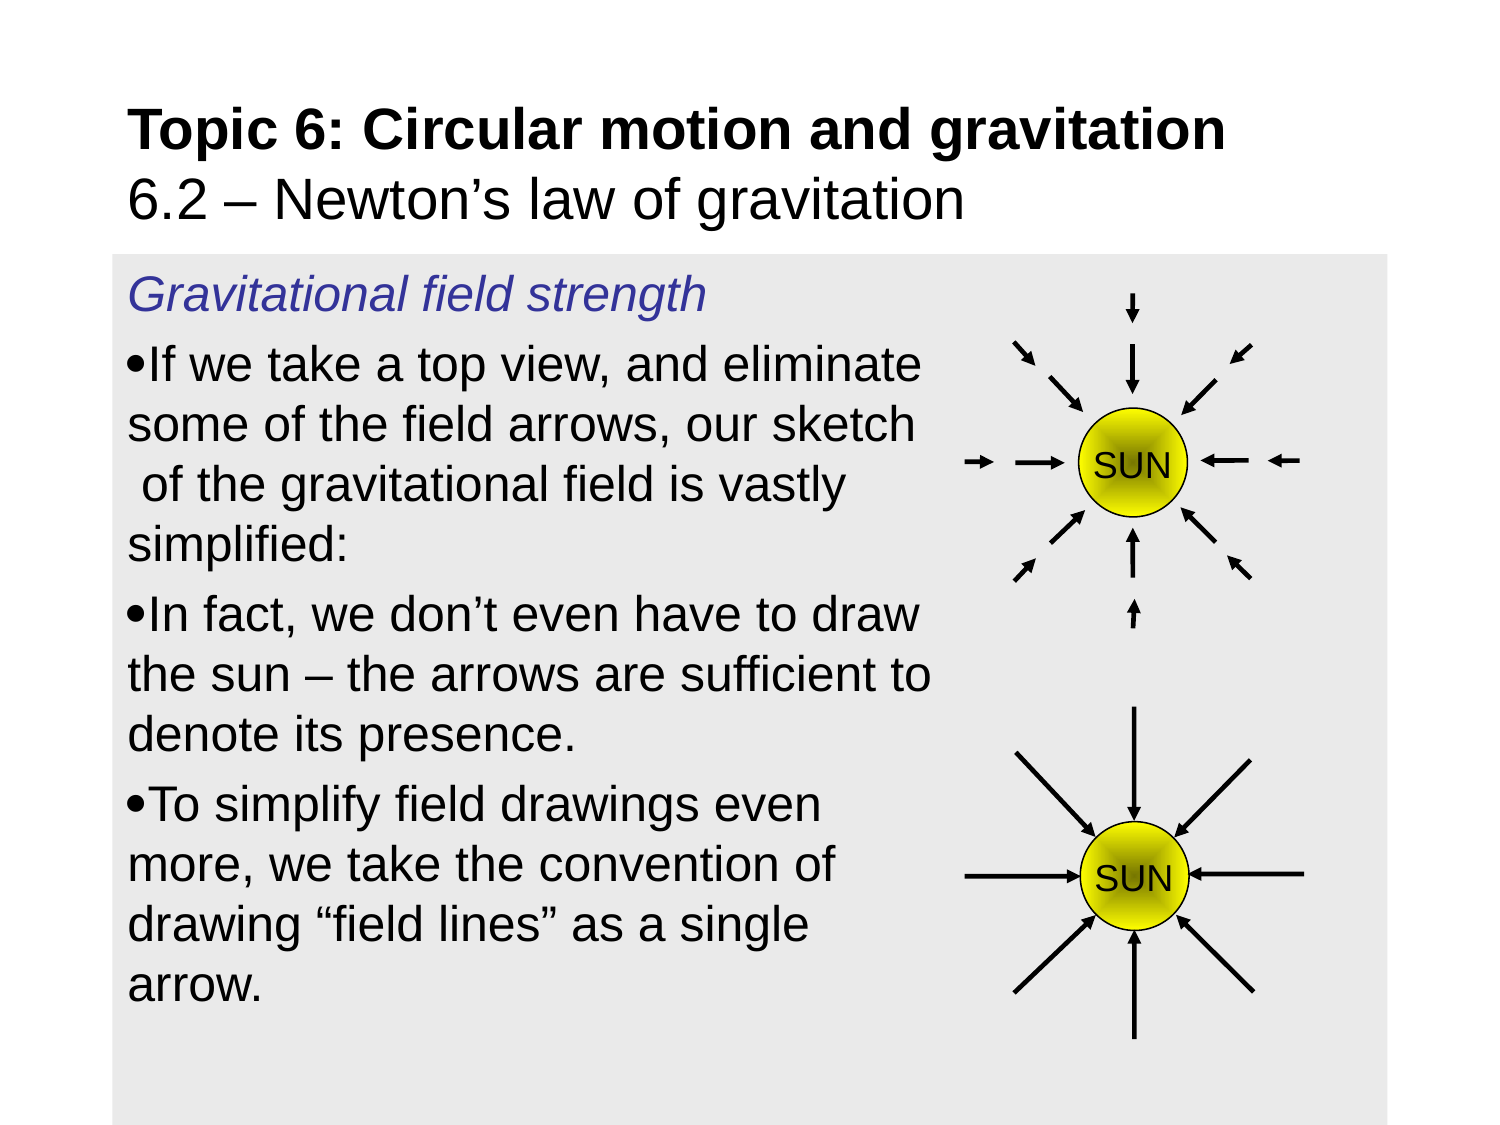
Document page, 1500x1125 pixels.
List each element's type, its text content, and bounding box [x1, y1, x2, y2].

text_box Gravitational field strength If we take a top view, and eliminate some of the field arrows, our sketch of the gravitational field is vastly simplified: In fact, we don’t even have to draw the sun – the arrows are sufficient to denote its presence. To simplify field drawings even more, we take the convention of drawing “field lines” as a single arrow. [112, 254, 1388, 1125]
text_box [1127, 706, 1141, 820]
text_box [1267, 454, 1300, 467]
text_box [1013, 341, 1036, 366]
text_box [1014, 558, 1036, 582]
text_box [964, 455, 994, 469]
text_box [1015, 456, 1065, 470]
title Topic 6: Circular motion and gravitation 6.2 – Newton’s law of gravitation [112, 87, 1388, 235]
text_box [1126, 344, 1139, 394]
text_box [1229, 344, 1252, 365]
text_box [1128, 939, 1141, 1040]
text_box [1227, 555, 1251, 579]
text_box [1077, 407, 1188, 518]
text_box [1126, 293, 1139, 324]
text_box [1126, 527, 1139, 578]
text_box [1049, 376, 1082, 409]
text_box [1079, 821, 1190, 931]
text_box [1184, 379, 1217, 412]
text_box [1200, 454, 1249, 467]
text_box [964, 870, 1074, 883]
text_box [1127, 598, 1141, 629]
text_box [1193, 867, 1305, 881]
